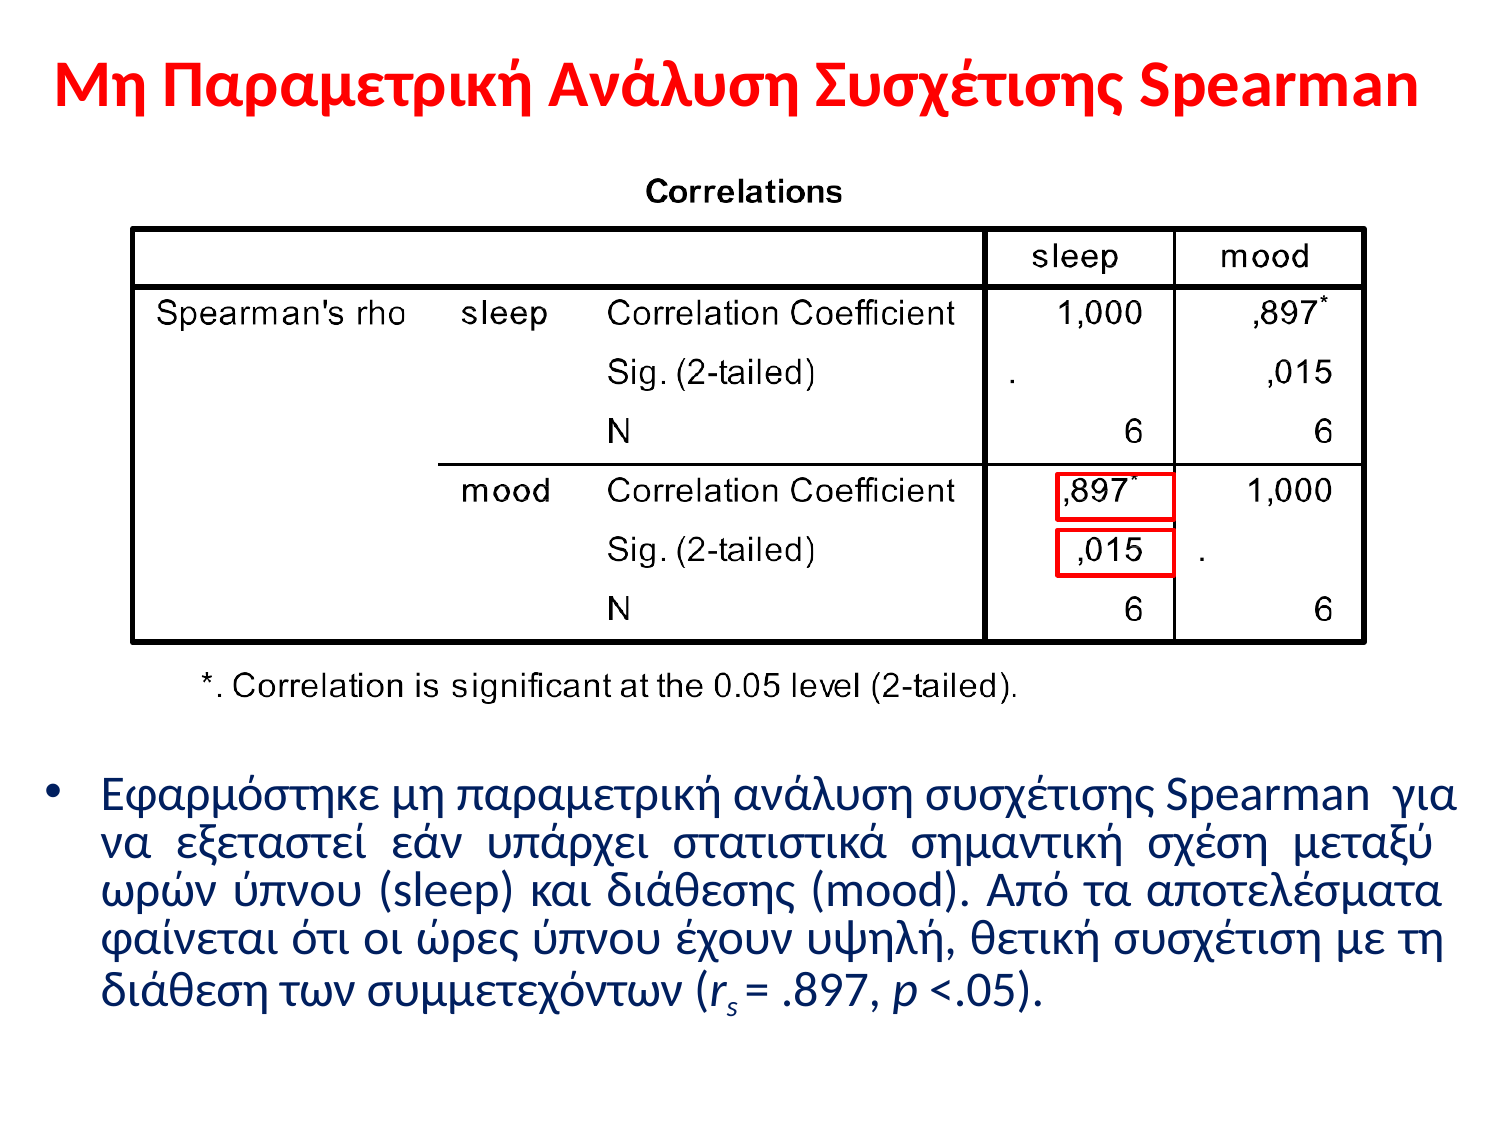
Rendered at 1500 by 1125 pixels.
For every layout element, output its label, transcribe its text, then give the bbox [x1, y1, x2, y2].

text_box [1057, 473, 1175, 520]
title Μη Παραμετρική Ανάλυση Συσχέτισης Spearman [51, 37, 1426, 228]
text_box [1057, 529, 1175, 576]
text_box [201, 672, 1016, 704]
text_box Εφαρμόστηκε μη παραμετρική ανάλυση συσχέτισης Spearman για να εξεταστεί εάν υπάρχει στατιστικά σημαντική σχέση μεταξύ ωρών ύπνου (sleep) και διάθεσης (mood). Από τα αποτελέσματα φαίνεται ότι οι ώρες ύπνου έχουν υψηλή, θετική συσχέτιση με τη διάθεση των συμμετεχόντων (rs = .897, p <.05). [38, 758, 1465, 1017]
text_box [646, 178, 842, 203]
text_box [132, 228, 1365, 643]
